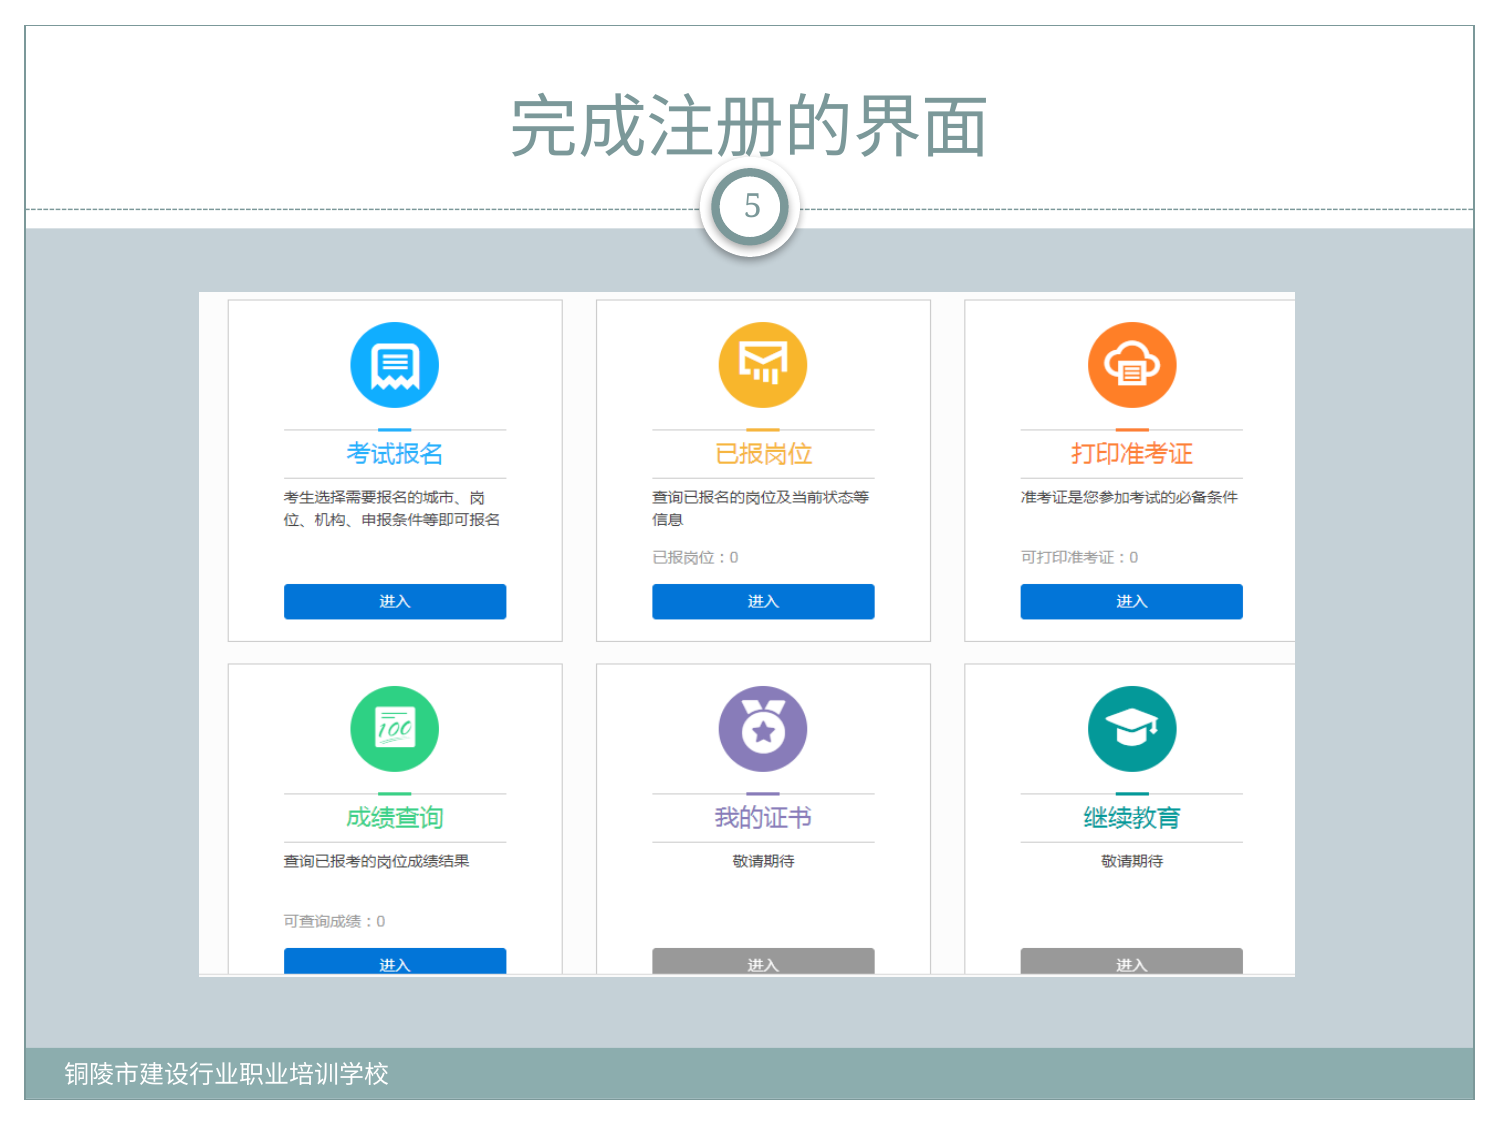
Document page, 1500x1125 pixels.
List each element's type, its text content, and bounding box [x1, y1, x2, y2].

title 完成注册的界面 [75, 45, 1425, 173]
slide_number 5 [715, 168, 791, 241]
footer 铜陵市建设行业职业培训学校 [50, 1051, 638, 1112]
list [198, 292, 1295, 978]
